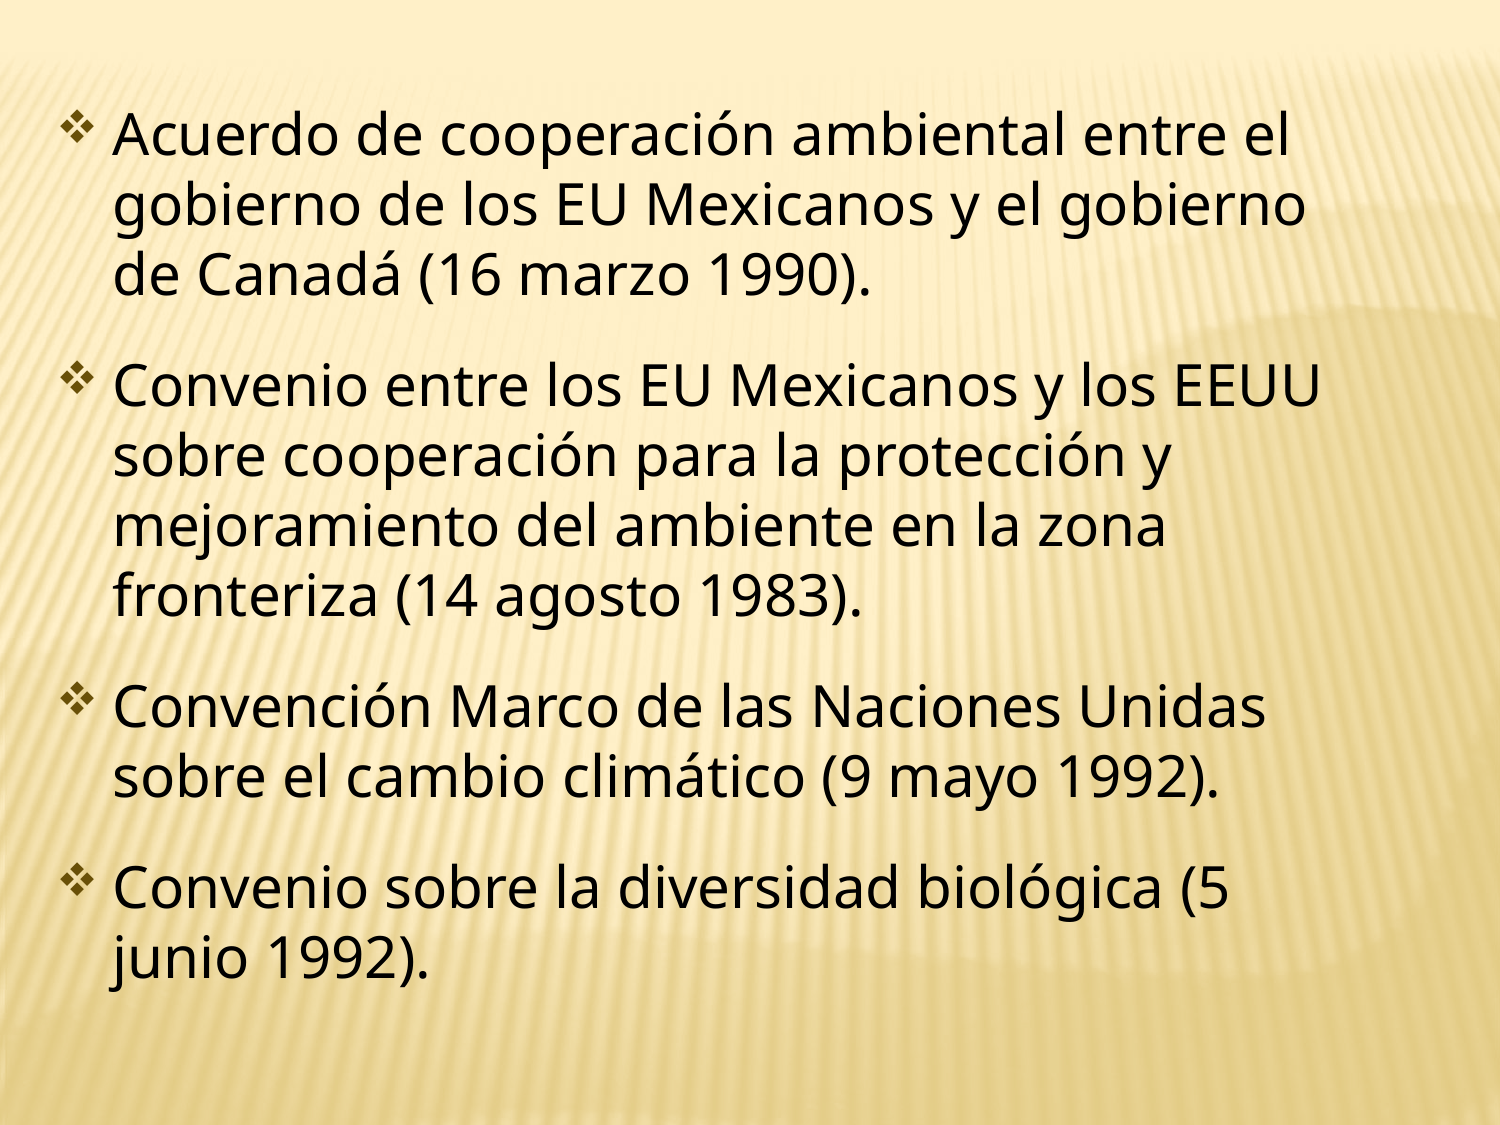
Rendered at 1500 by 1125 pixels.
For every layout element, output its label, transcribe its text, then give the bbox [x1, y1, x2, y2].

text_box Acuerdo de cooperación ambiental entre el gobierno de los EU Mexicanos y el gobierno de Canadá (16 marzo 1990). Convenio entre los EU Mexicanos y los EEUU sobre cooperación para la protección y mejoramiento del ambiente en la zona fronteriza (14 agosto 1983). Convención Marco de las Naciones Unidas sobre el cambio climático (9 mayo 1992). Convenio sobre la diversidad biológica (5 junio 1992). [41, 90, 1365, 958]
text_box [112, 50, 1388, 163]
